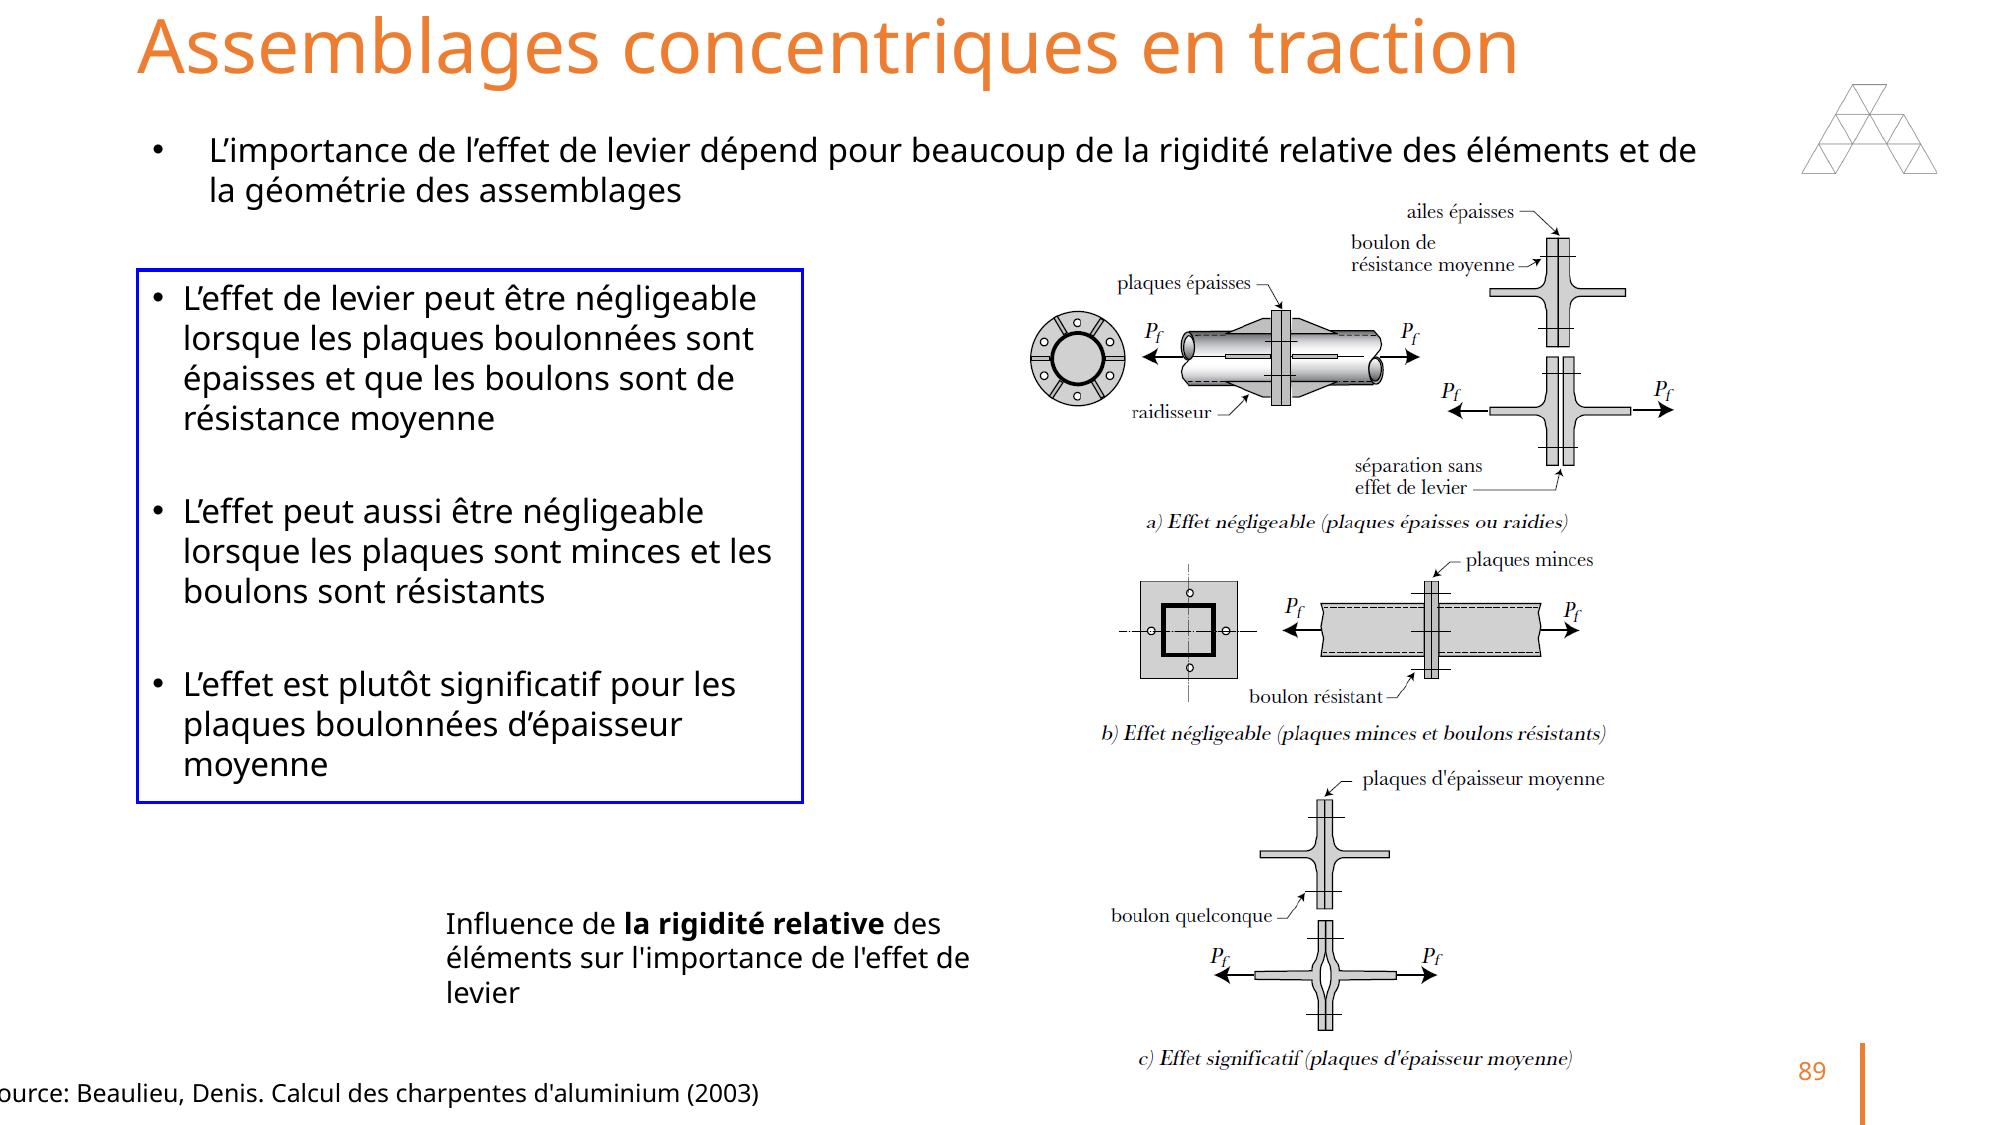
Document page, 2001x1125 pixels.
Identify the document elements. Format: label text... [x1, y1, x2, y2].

text_box L’importance de l’effet de levier dépend pour beaucoup de la rigidité relative des éléments et de la géométrie des assemblages [137, 121, 1749, 217]
text_box L’effet de levier peut être négligeable lorsque les plaques boulonnées sont épaisses et que les boulons sont de résistance moyenne L’effet peut aussi être négligeable lorsque les plaques sont minces et les boulons sont résistants L’effet est plutôt significatif pour les plaques boulonnées d’épaisseur moyenne [137, 269, 803, 803]
text_box Influence de la rigidité relative des éléments sur l'importance de l'effet de levier [431, 897, 1026, 1018]
text_box Source: Beaulieu, Denis. Calcul des charpentes d'aluminium (2003) [0, 1070, 776, 1115]
slide_number 89 [1643, 1042, 1842, 1103]
title Assemblages concentriques en traction [137, 9, 1749, 121]
picture [1026, 199, 1678, 1073]
